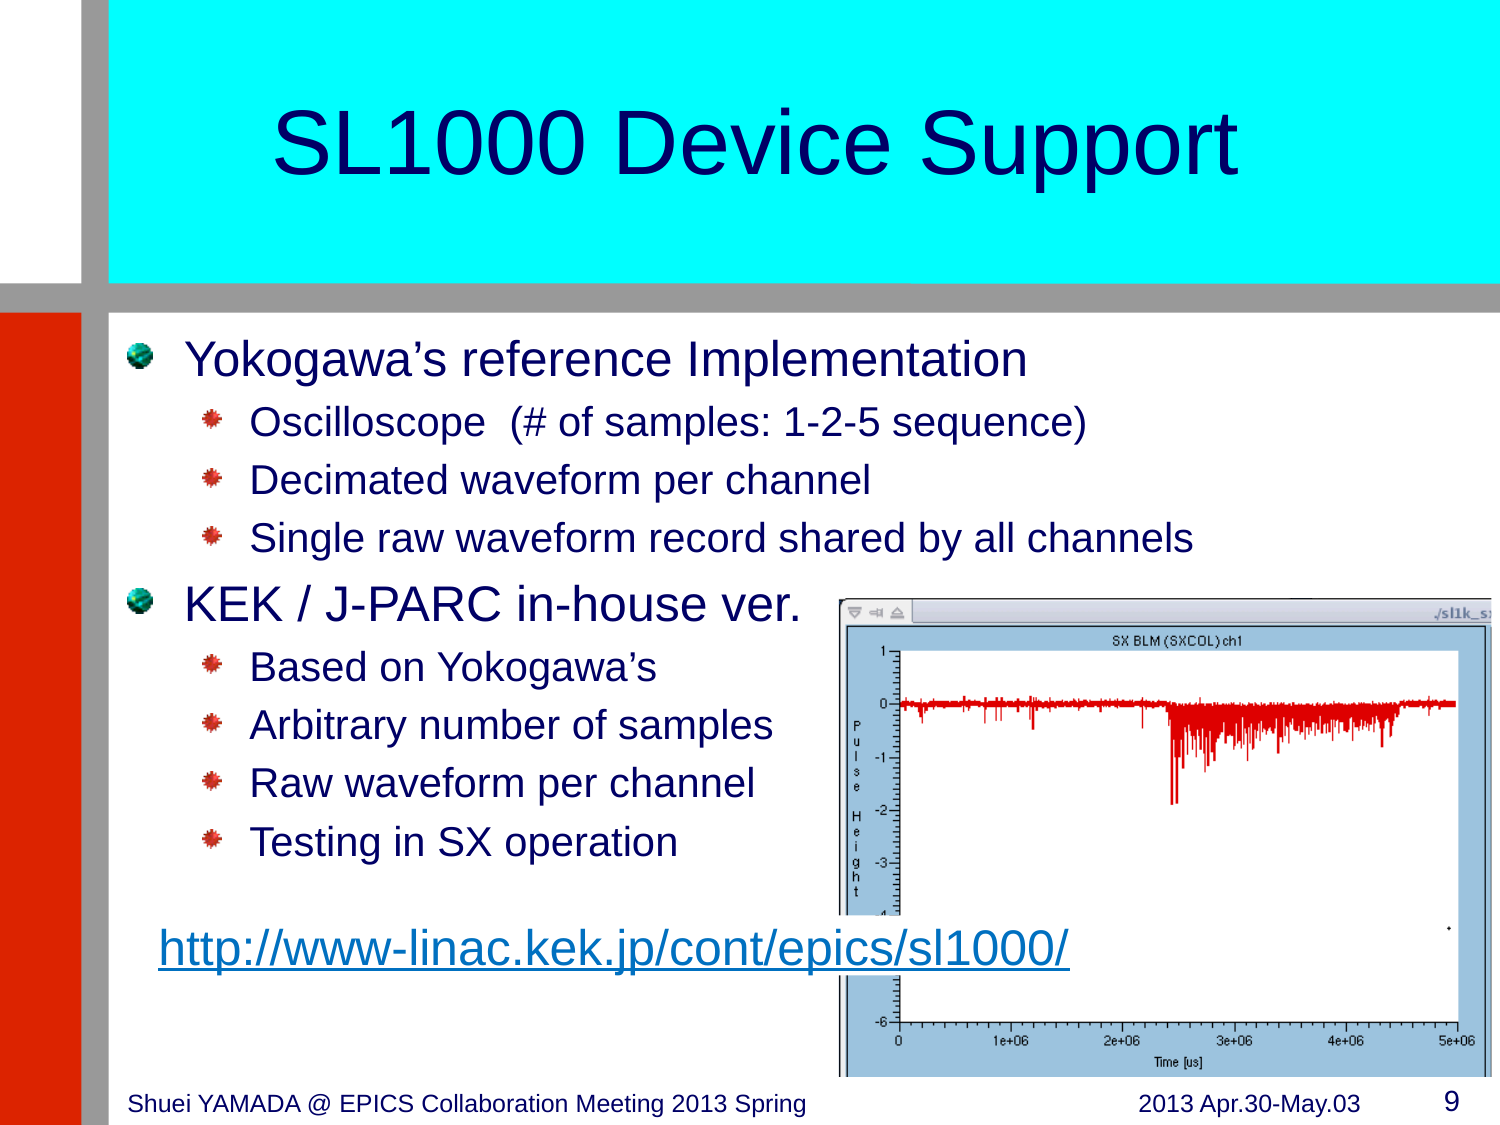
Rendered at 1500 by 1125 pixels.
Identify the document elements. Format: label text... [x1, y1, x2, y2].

picture [202, 468, 222, 488]
picture [838, 597, 1492, 1077]
picture [202, 526, 222, 546]
footer Shuei YAMADA @ EPICS Collaboration Meeting 2013 Spring [112, 1050, 1046, 1125]
picture [202, 771, 222, 791]
picture [202, 713, 222, 733]
title SL1000 Device Support [112, 75, 1400, 200]
picture [127, 343, 153, 369]
picture [127, 588, 153, 614]
text_box http://www-linac.kek.jp/cont/epics/sl1000/ [158, 915, 833, 976]
slide_number 9 [1376, 1085, 1475, 1125]
list Yokogawa’s reference Implementation Oscilloscope (# of samples: 1-2-5 sequence) Decimated waveform per channel Single raw waveform record shared by all channels KEK / J-PARC in-house ver. Based on Yokogawa’s Arbitrary number of samples Raw waveform per channel Testing in SX operation [112, 318, 1211, 994]
picture [202, 654, 222, 674]
picture [202, 829, 222, 849]
picture [202, 409, 222, 429]
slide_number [1046, 1085, 1376, 1125]
